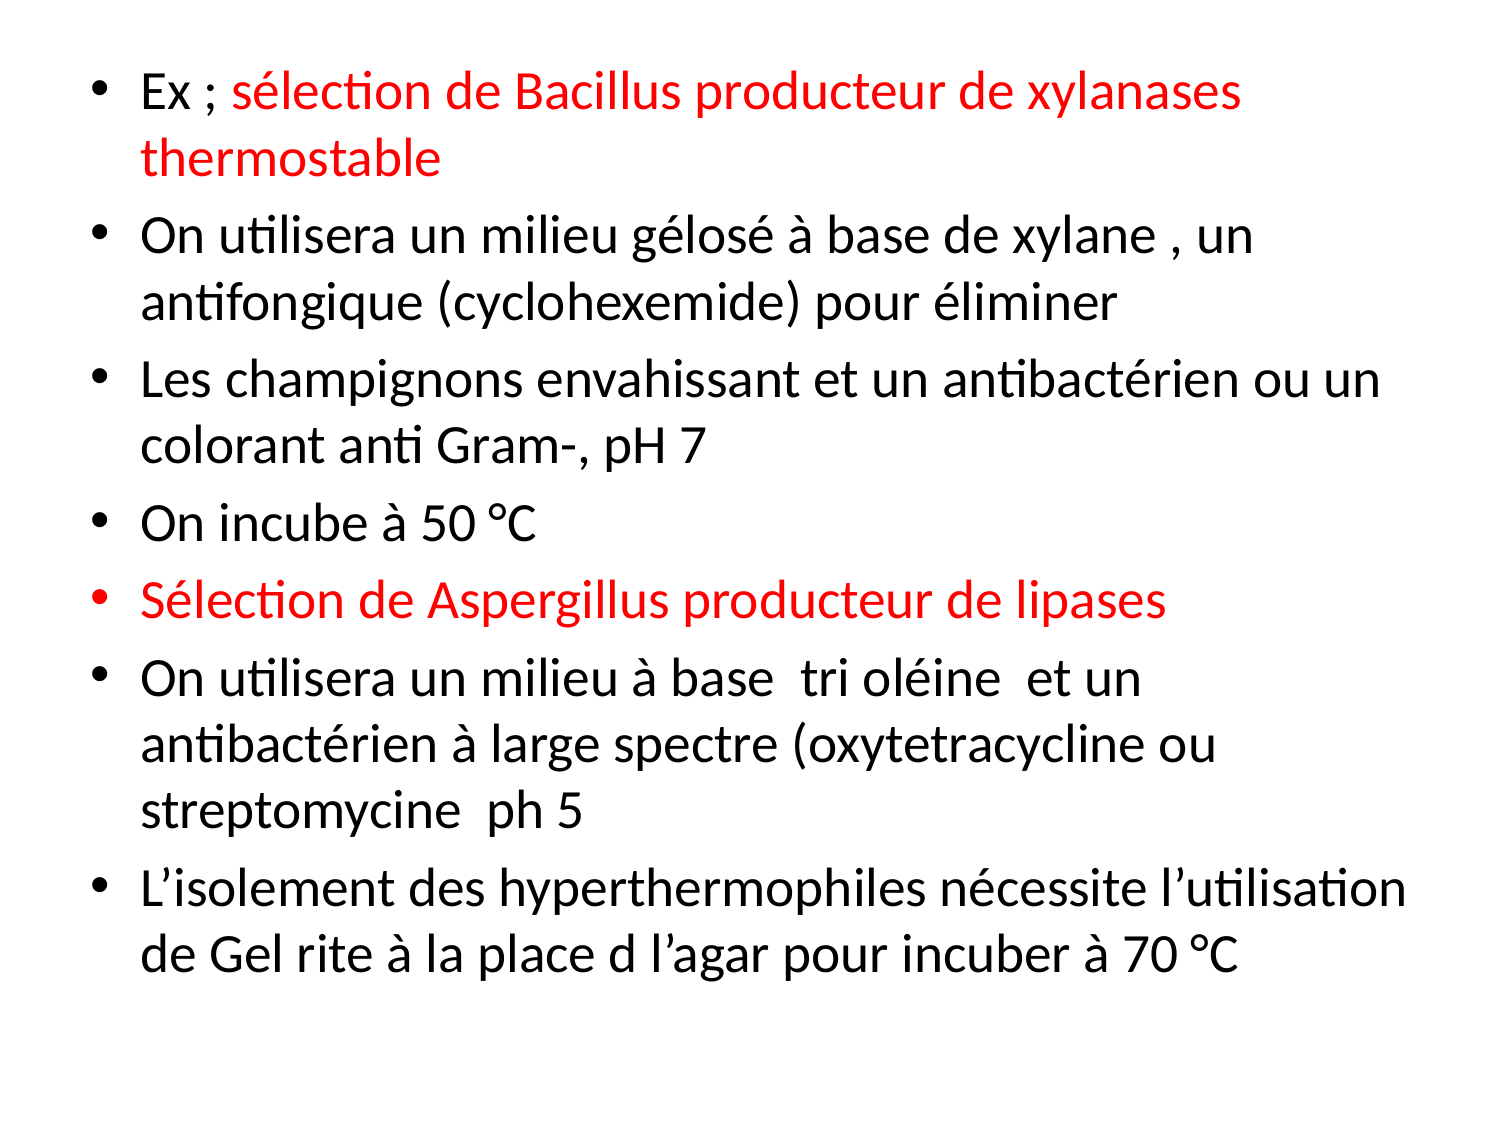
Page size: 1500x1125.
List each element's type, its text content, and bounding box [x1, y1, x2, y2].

list Ex ; sélection de Bacillus producteur de xylanases thermostable On utilisera un milieu gélosé à base de xylane , un antifongique (cyclohexemide) pour éliminer Les champignons envahissant et un antibactérien ou un colorant anti Gram-, pH 7 On incube à 50 °C Sélection de Aspergillus producteur de lipases On utilisera un milieu à base tri oléine et un antibactérien à large spectre (oxytetracycline ou streptomycine ph 5 L’isolement des hyperthermophiles nécessite l’utilisation de Gel rite à la place d l’agar pour incuber à 70 °C [75, 46, 1425, 1005]
